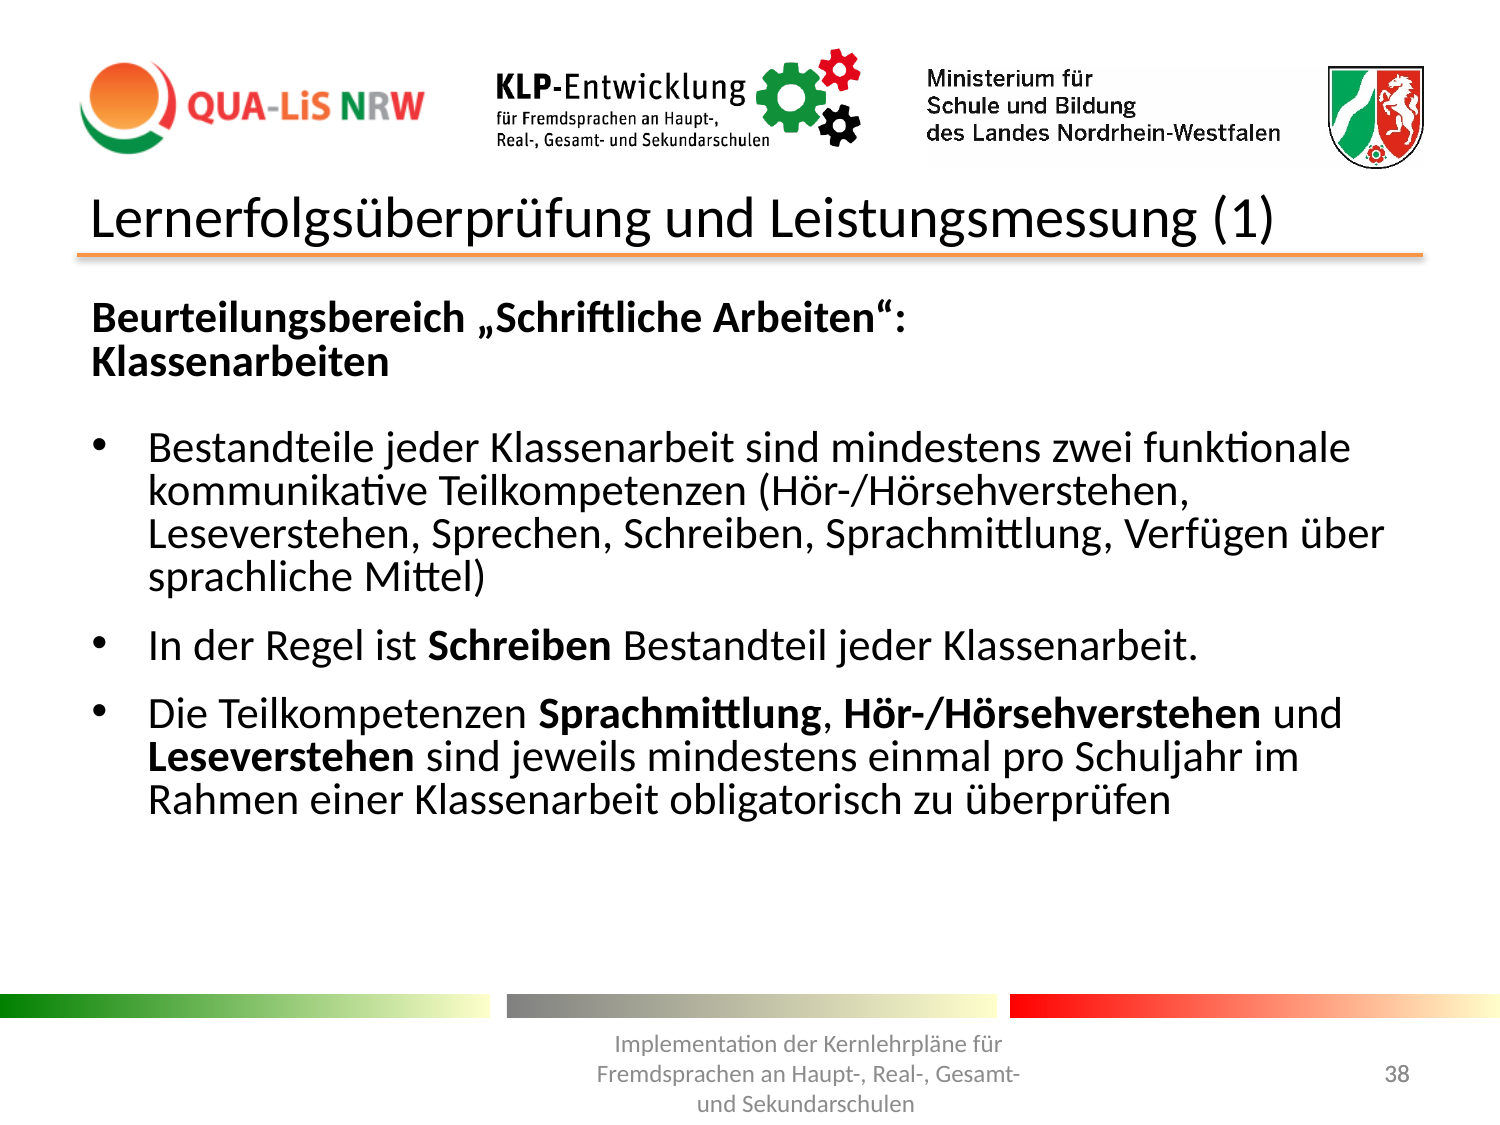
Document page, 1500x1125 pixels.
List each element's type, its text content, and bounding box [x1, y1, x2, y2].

picture [77, 55, 431, 158]
picture [478, 30, 880, 168]
picture [927, 66, 1424, 169]
text_box 38 [1328, 1042, 1425, 1103]
footer Implementation der Kernlehrpläne für Fremdsprachen an Haupt-, Real-, Gesamt- und Sekundarschulen [572, 1042, 1046, 1103]
list Beurteilungsbereich „Schriftliche Arbeiten“: Klassenarbeiten Bestandteile jeder Klassenarbeit sind mindestens zwei funktionale kommunikative Teilkompetenzen (Hör-/Hörsehverstehen, Leseverstehen, Sprechen, Schreiben, Sprachmittlung, Verfügen über sprachliche Mittel) In der Regel ist Schreiben Bestandteil jeder Klassenarbeit. Die Teilkompetenzen Sprachmittlung, Hör-/Hörsehverstehen und Leseverstehen sind jeweils mindestens einmal pro Schuljahr im Rahmen einer Klassenarbeit obligatorisch zu überprüfen [76, 290, 1427, 894]
title Lernerfolgsüberprüfung und Leistungsmessung (1) [75, 184, 1425, 244]
